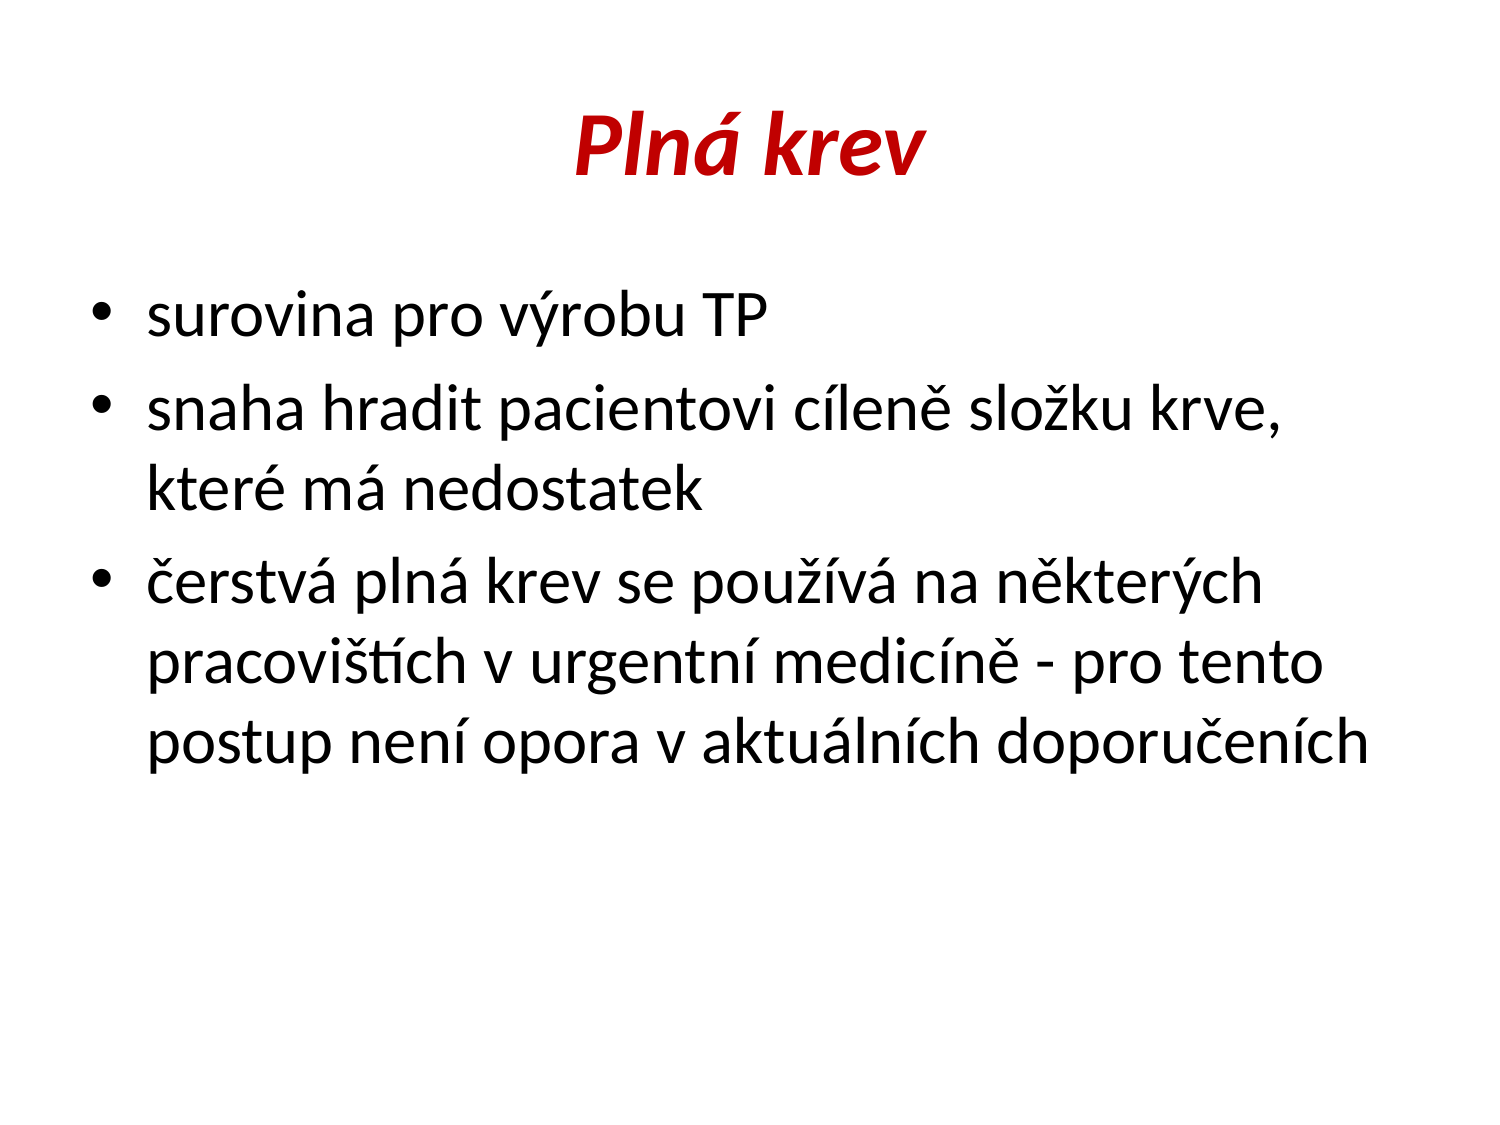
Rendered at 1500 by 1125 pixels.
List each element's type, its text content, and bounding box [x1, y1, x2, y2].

title Plná krev [75, 45, 1425, 233]
list surovina pro výrobu TP snaha hradit pacientovi cíleně složku krve, které má nedostatek čerstvá plná krev se používá na některých pracovištích v urgentní medicíně - pro tento postup není opora v aktuálních doporučeních [75, 262, 1425, 1005]
